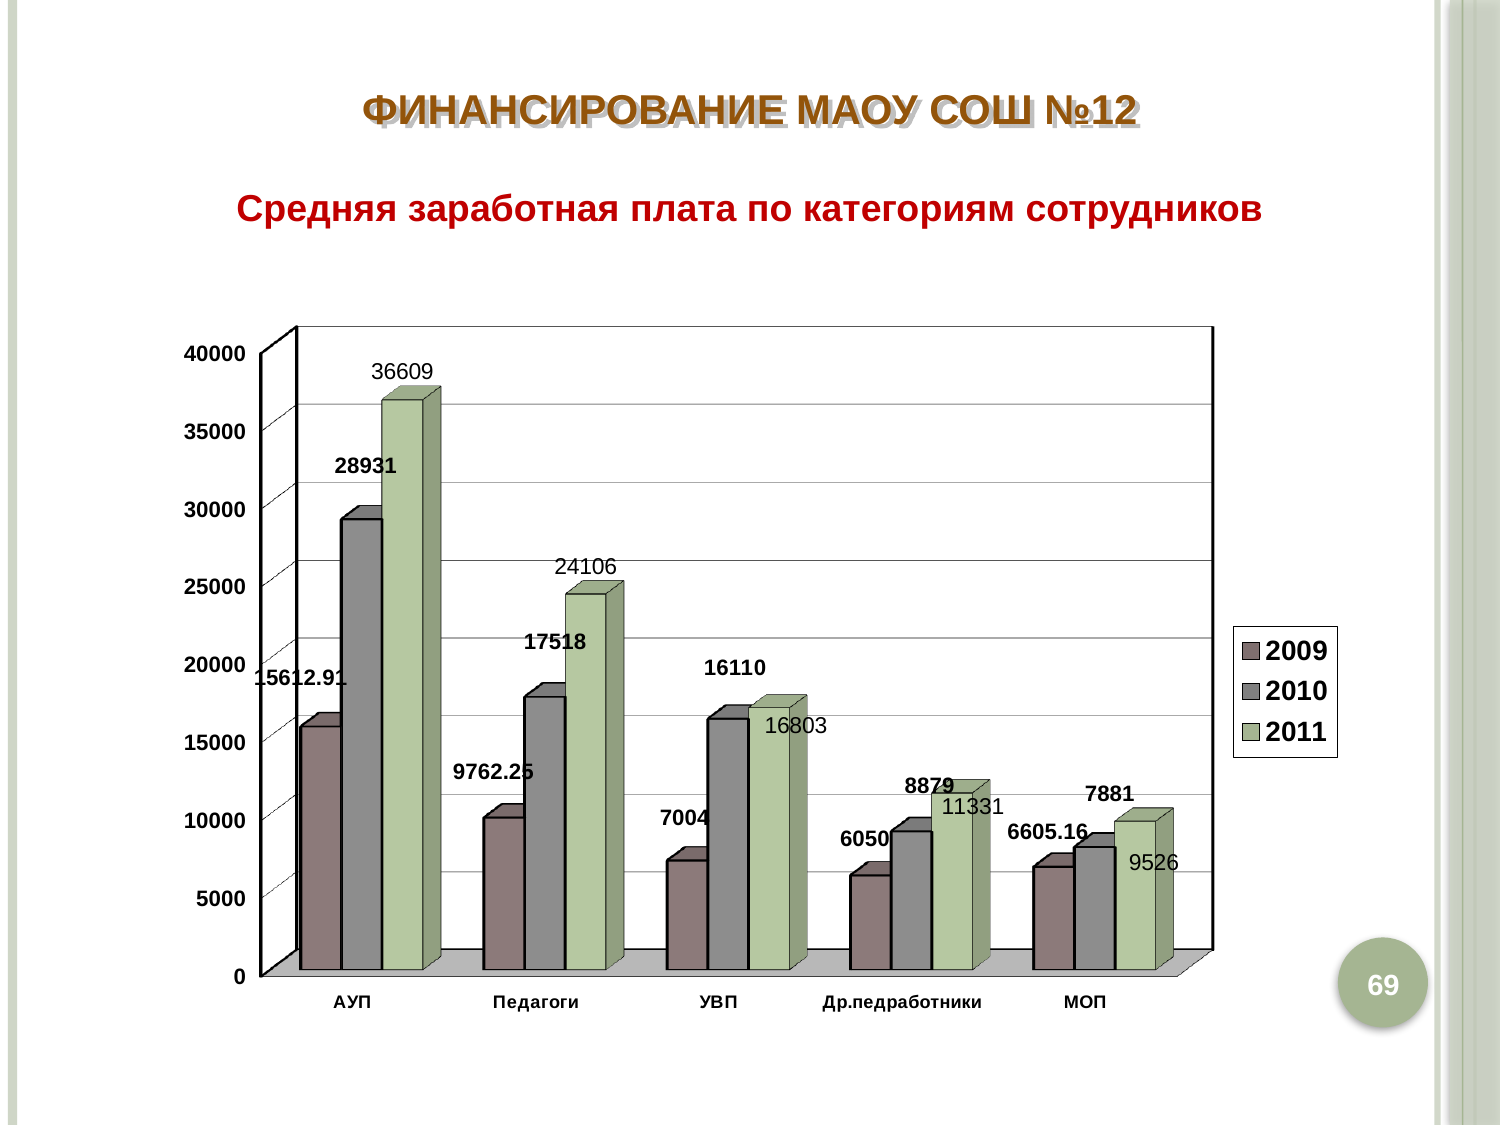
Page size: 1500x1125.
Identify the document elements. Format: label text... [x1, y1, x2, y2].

text_box ФИНАНСИРОВАНИЕ МАОУ СОШ №12 [0, 75, 1500, 140]
slide_number 69 [1364, 940, 1434, 1027]
text_box Средняя заработная плата по категориям сотрудников [0, 176, 1500, 237]
chart [164, 306, 1359, 1039]
